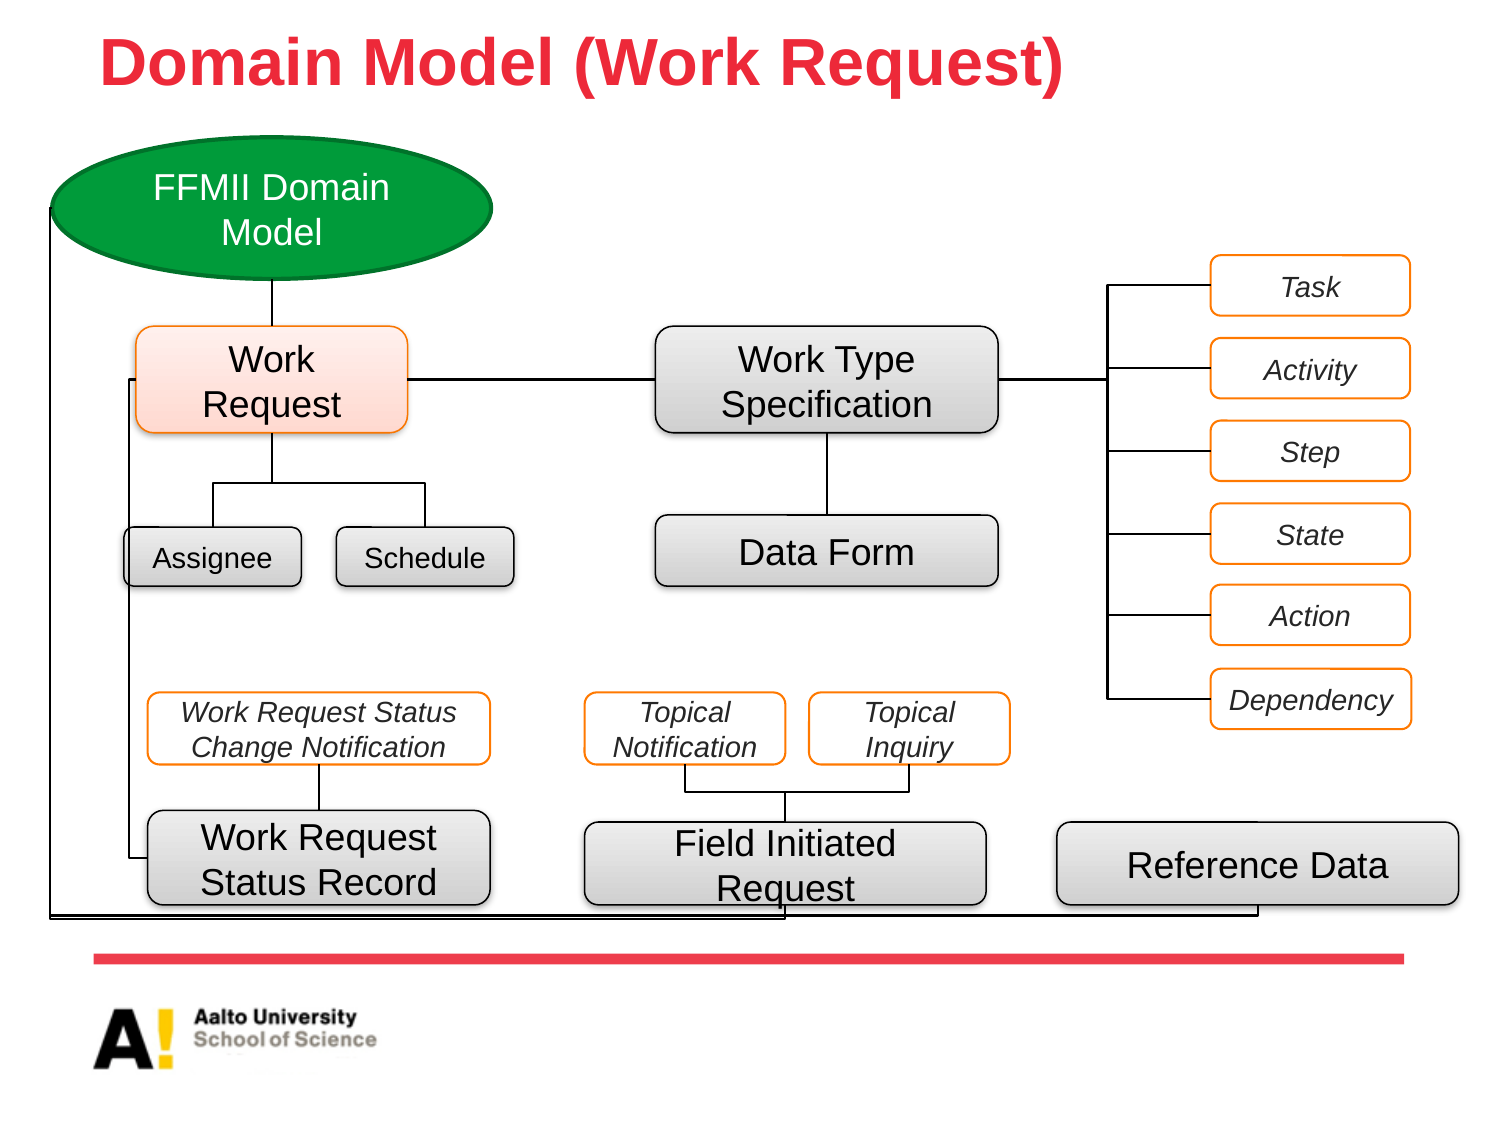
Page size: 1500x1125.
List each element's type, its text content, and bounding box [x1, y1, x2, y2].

text_box Activity [1263, 335, 1413, 401]
text_box Action [1263, 582, 1413, 648]
text_box Dependency [1263, 666, 1414, 732]
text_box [706, 742, 765, 844]
title Domain Model (Work Request) [99, 18, 1411, 126]
text_box Reference Data [1263, 821, 1460, 906]
text_box FFMII Domain Model [50, 135, 493, 206]
picture [0, 975, 472, 1123]
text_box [997, 379, 1211, 700]
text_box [787, 207, 1259, 906]
text_box State [1263, 501, 1413, 566]
text_box Task [1263, 253, 1413, 318]
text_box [51, 207, 786, 906]
text_box Step [1263, 418, 1413, 484]
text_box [818, 731, 877, 856]
